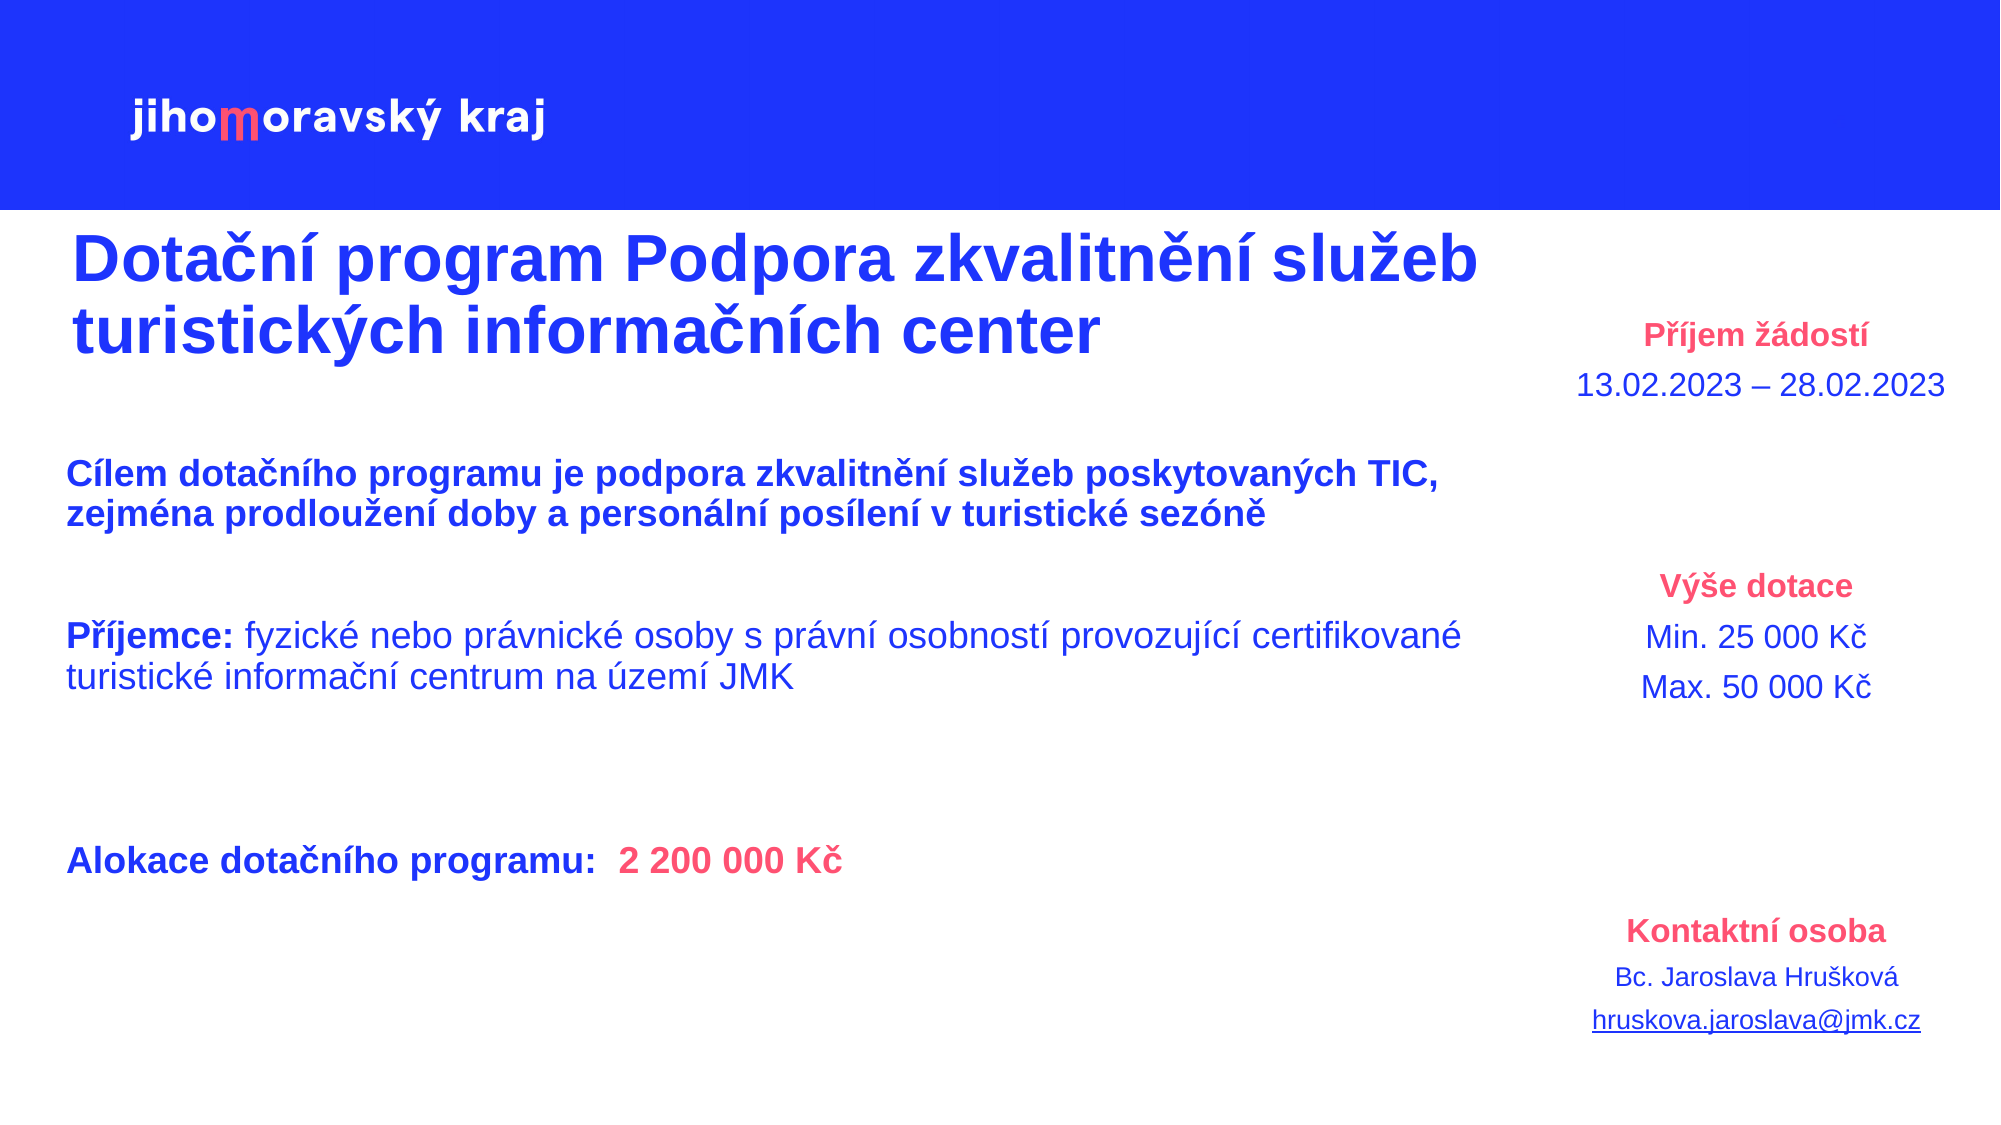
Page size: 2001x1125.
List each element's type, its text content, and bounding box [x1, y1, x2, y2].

list Cílem dotačního programu je podpora zkvalitnění služeb poskytovaných TIC, zejména prodloužení doby a personální posílení v turistické sezóně Příjemce: fyzické nebo právnické osoby s právní osobností provozující certifikované turistické informační centrum na území JMK Alokace dotačního programu: 2 200 000 Kč [51, 446, 1513, 1113]
picture [0, 0, 2000, 210]
text_box Příjem žádostí 13.02.2023 – 28.02.2023 Výše dotace Min. 25 000 Kč Max. 50 000 Kč Kontaktní osoba Bc. Jaroslava Hrušková hruskova.jaroslava@jmk.cz [1513, 255, 2000, 1125]
title Dotační program Podpora zkvalitnění služeb turistických informačních center [57, 271, 1513, 381]
